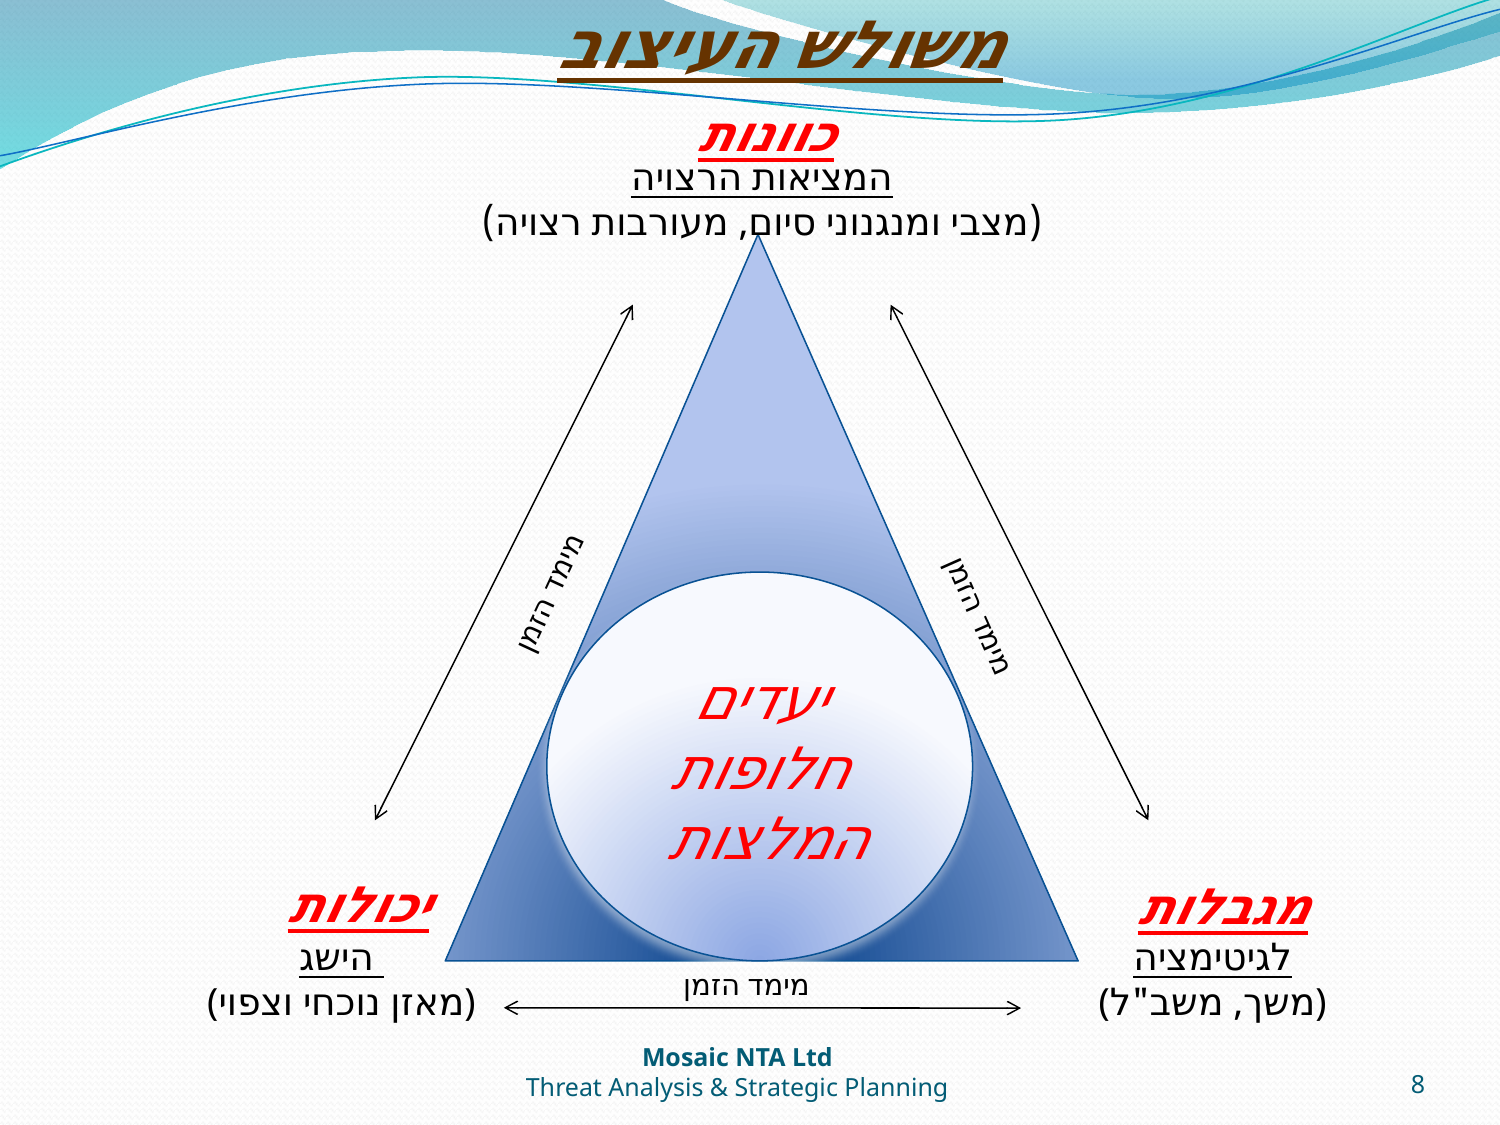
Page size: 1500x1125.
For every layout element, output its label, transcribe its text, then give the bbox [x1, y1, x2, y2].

slide_number 8 [1299, 1042, 1425, 1103]
text_box [672, 251, 846, 432]
text_box [762, 435, 767, 692]
text_box יעדים חלופות המלצות [546, 704, 974, 958]
text_box מימד הזמן [668, 958, 825, 1007]
text_box Mosaic NTA Ltd Threat Analysis & Strategic Planning [462, 1041, 1013, 1102]
text_box [838, 705, 1079, 962]
text_box יכולות [273, 865, 445, 940]
text_box [539, 705, 677, 958]
text_box מגבלות [1122, 867, 1324, 942]
text_box הישג (מאזן נוכחי וצפוי) [192, 925, 491, 1031]
text_box [829, 701, 978, 962]
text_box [245, 433, 762, 692]
text_box כוונות [682, 93, 850, 169]
title משולש העיצוב [105, 0, 1456, 82]
text_box לגיטימציה (משך, משב"ל) [1083, 925, 1342, 1031]
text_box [762, 433, 1278, 692]
text_box [459, 727, 669, 962]
text_box המציאות הרצויה (מצבי ומנגנוני סיום, מעורבות רצויה) [467, 145, 1058, 251]
